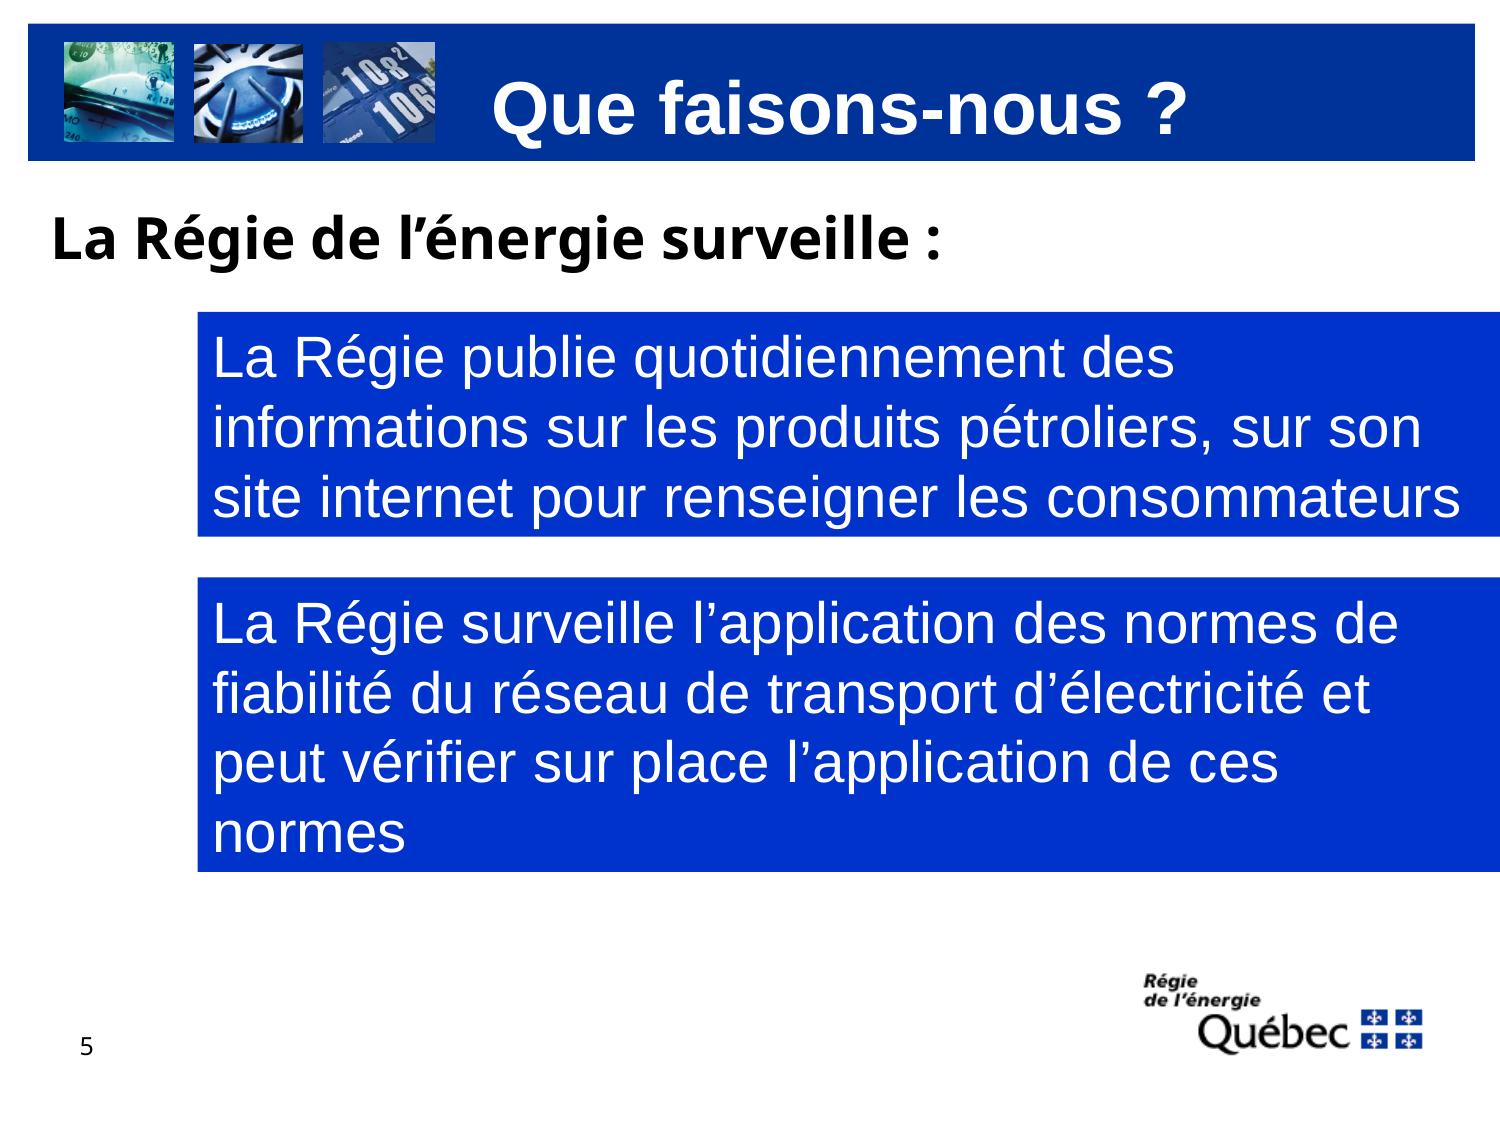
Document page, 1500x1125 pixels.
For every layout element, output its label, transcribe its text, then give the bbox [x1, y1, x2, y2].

picture [323, 42, 435, 143]
text_box La Régie publie quotidiennement des informations sur les produits pétroliers, sur son site internet pour renseigner les consommateurs [197, 311, 1500, 537]
picture [1119, 975, 1449, 1093]
list La Régie de l’énergie surveille : [34, 193, 1453, 975]
text_box Que faisons-nous ? [476, 31, 1333, 178]
text_box La Régie surveille l’application des normes de fiabilité du réseau de transport d’électricité et peut vérifier sur place l’application de ces normes [197, 577, 1500, 872]
picture [194, 44, 303, 143]
picture [64, 42, 174, 142]
slide_number 5 [28, 1022, 145, 1102]
